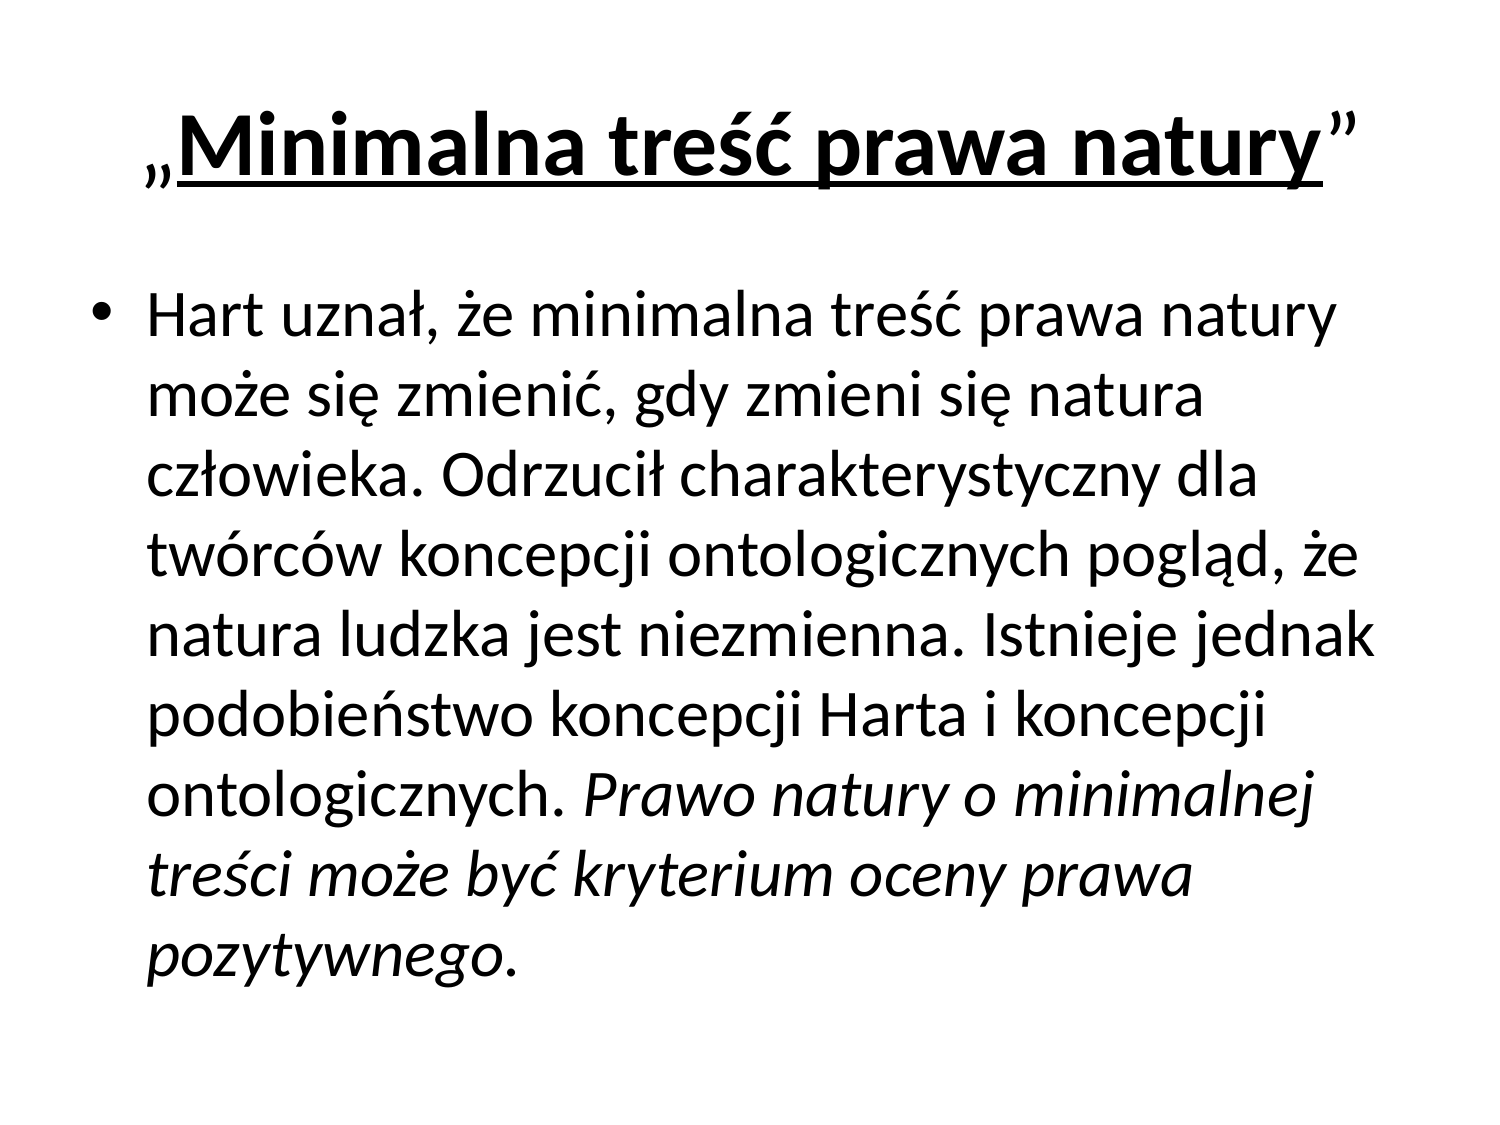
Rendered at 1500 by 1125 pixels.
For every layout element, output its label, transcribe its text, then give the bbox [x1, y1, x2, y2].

list Hart uznał, że minimalna treść prawa natury może się zmienić, gdy zmieni się natura człowieka. Odrzucił charakterystyczny dla twórców koncepcji ontologicznych pogląd, że natura ludzka jest niezmienna. Istnieje jednak podobieństwo koncepcji Harta i koncepcji ontologicznych. Prawo natury o minimalnej treści może być kryterium oceny prawa pozytywnego. [75, 262, 1425, 1005]
title „Minimalna treść prawa natury” [75, 45, 1425, 233]
